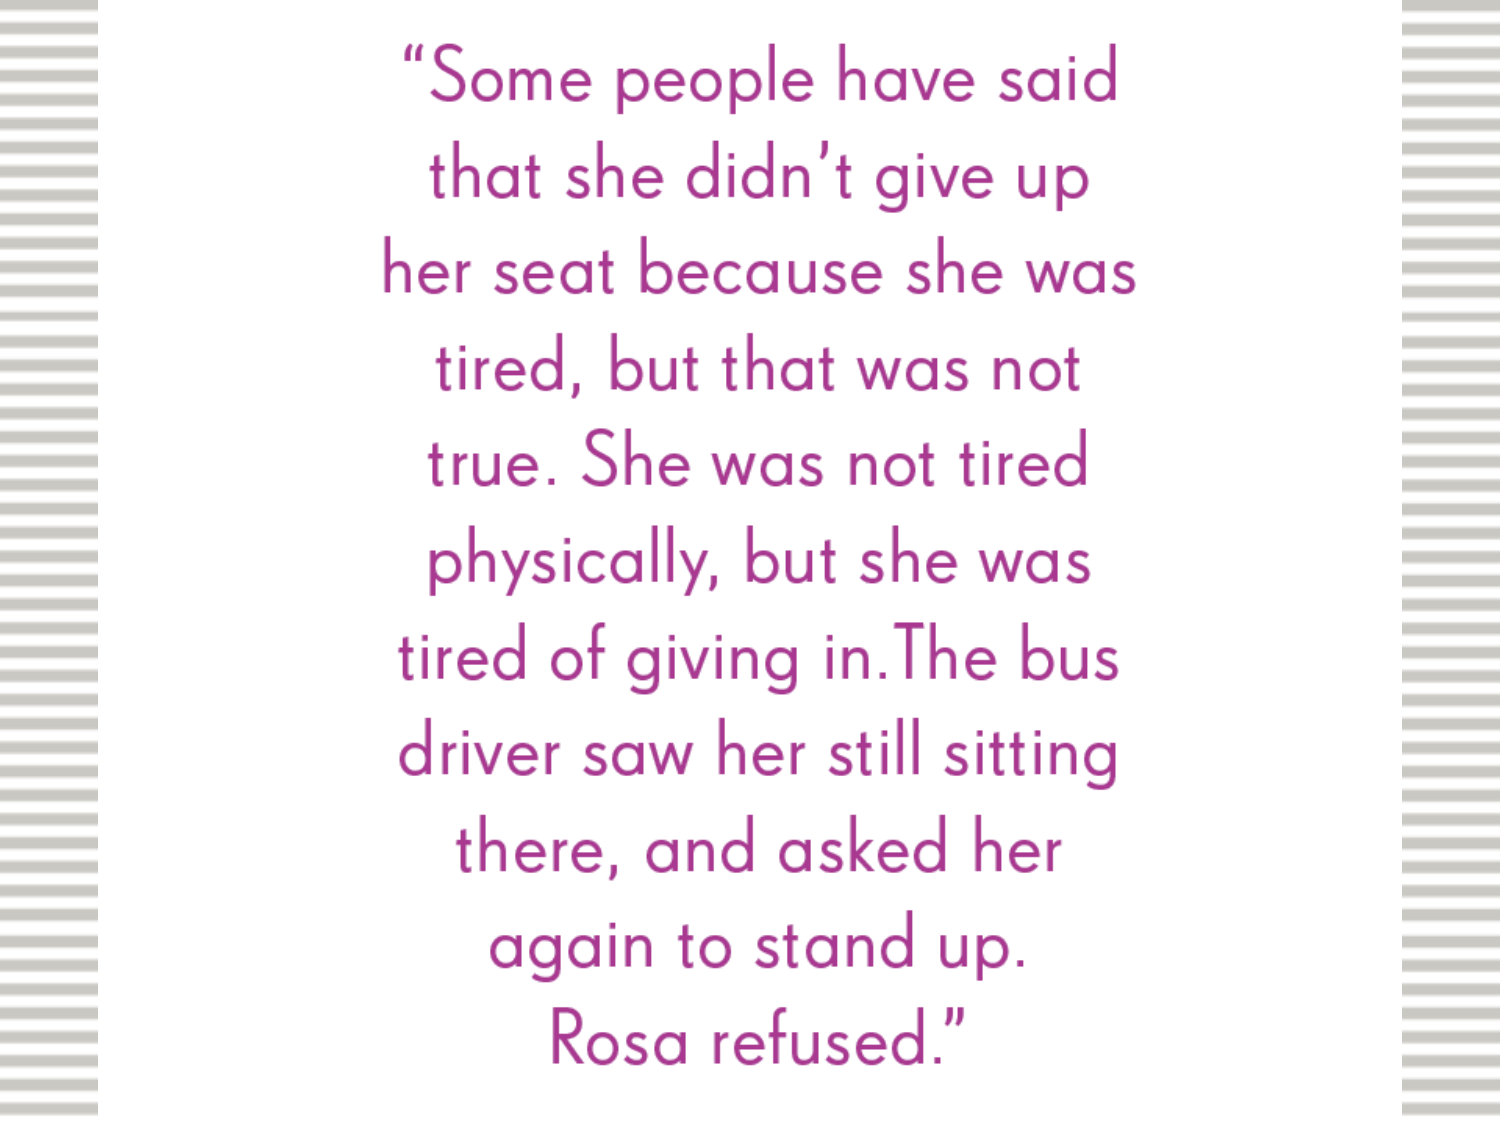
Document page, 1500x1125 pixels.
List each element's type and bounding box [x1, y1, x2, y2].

picture [327, 8, 1173, 1117]
picture [0, 0, 98, 1125]
picture [1402, 0, 1500, 1125]
